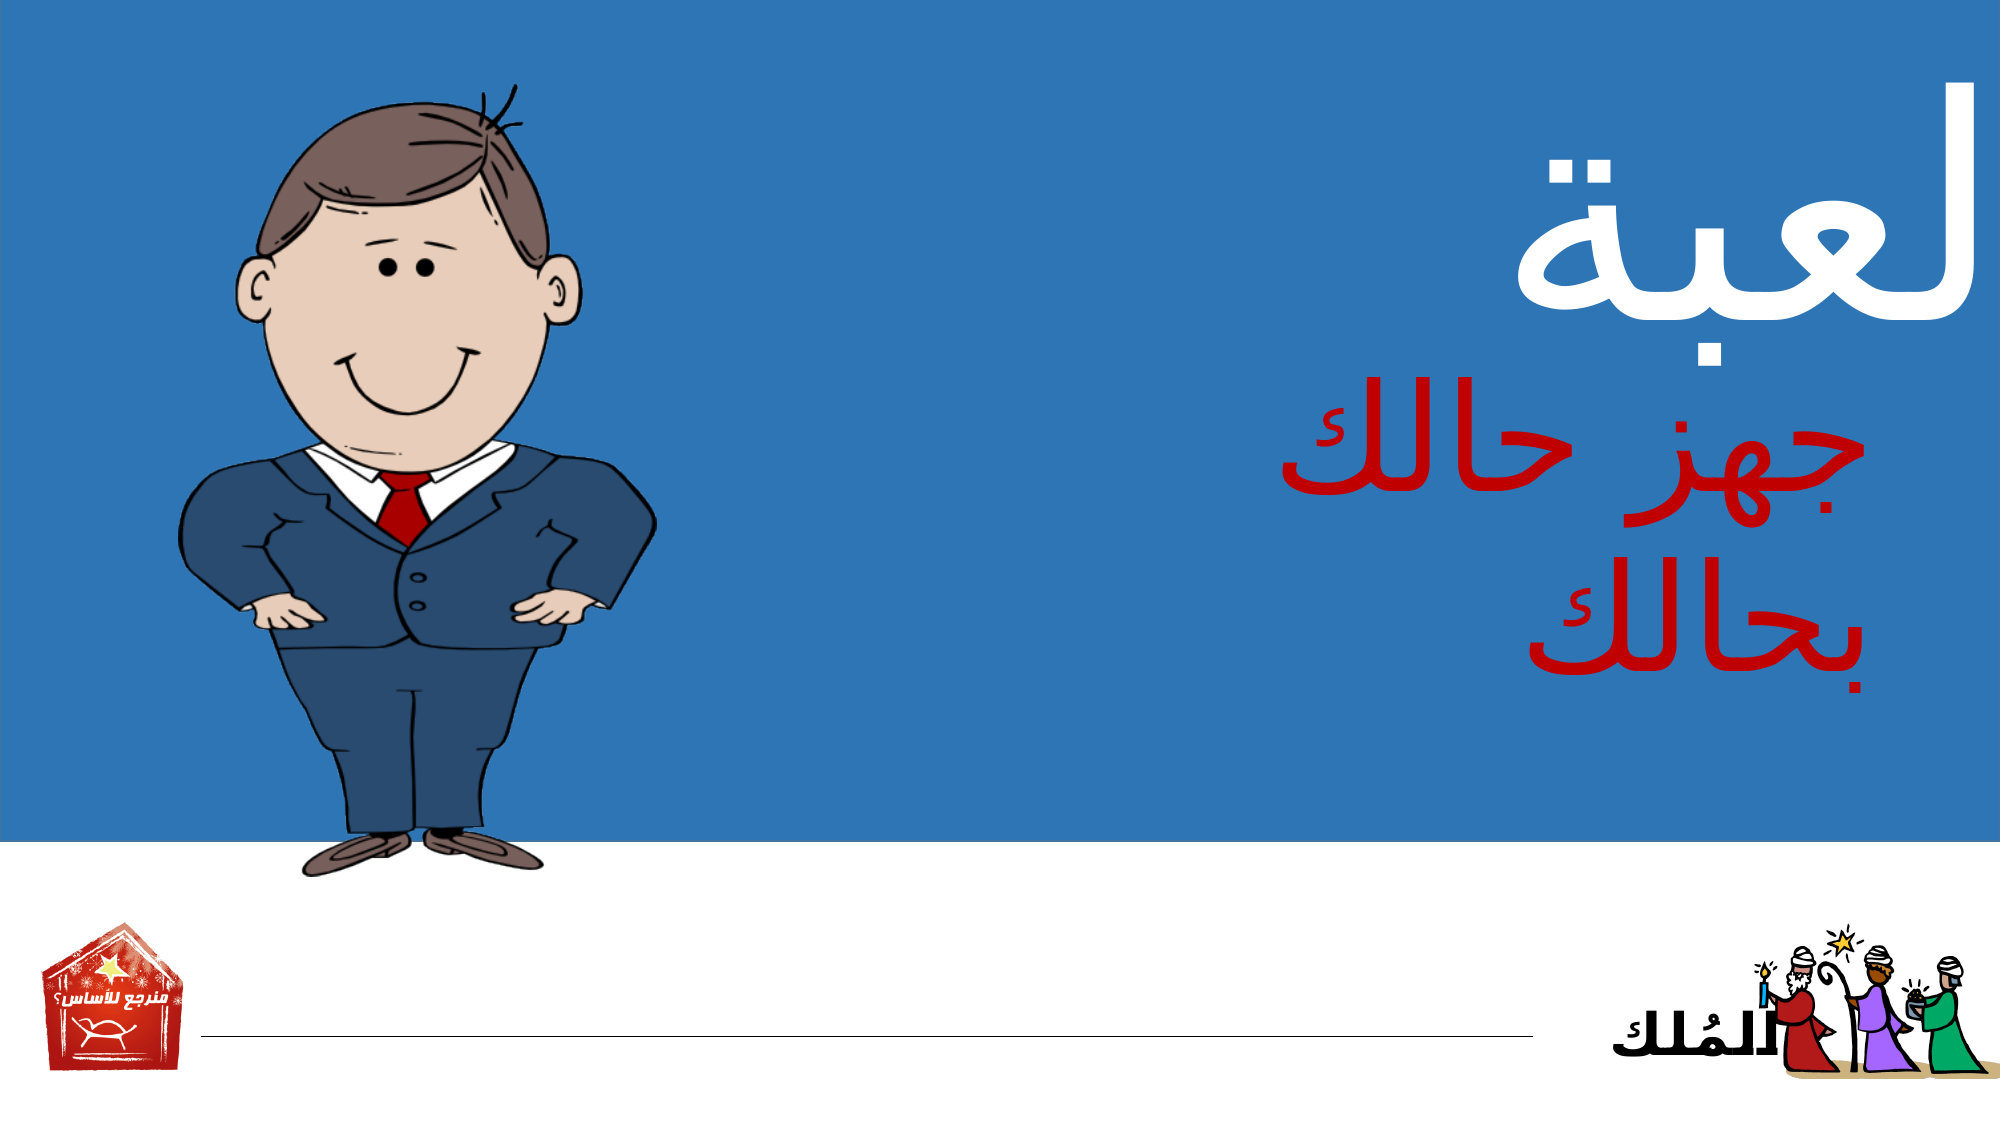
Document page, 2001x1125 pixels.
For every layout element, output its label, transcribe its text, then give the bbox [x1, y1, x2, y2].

text_box المُلك [1594, 989, 1752, 1075]
text_box جهز حالك بحالك [951, 334, 1891, 710]
text_box لعبة [1481, 0, 2000, 390]
text_box [0, 0, 2000, 842]
picture [41, 922, 184, 1071]
picture [1752, 922, 2000, 1080]
picture [178, 84, 657, 877]
